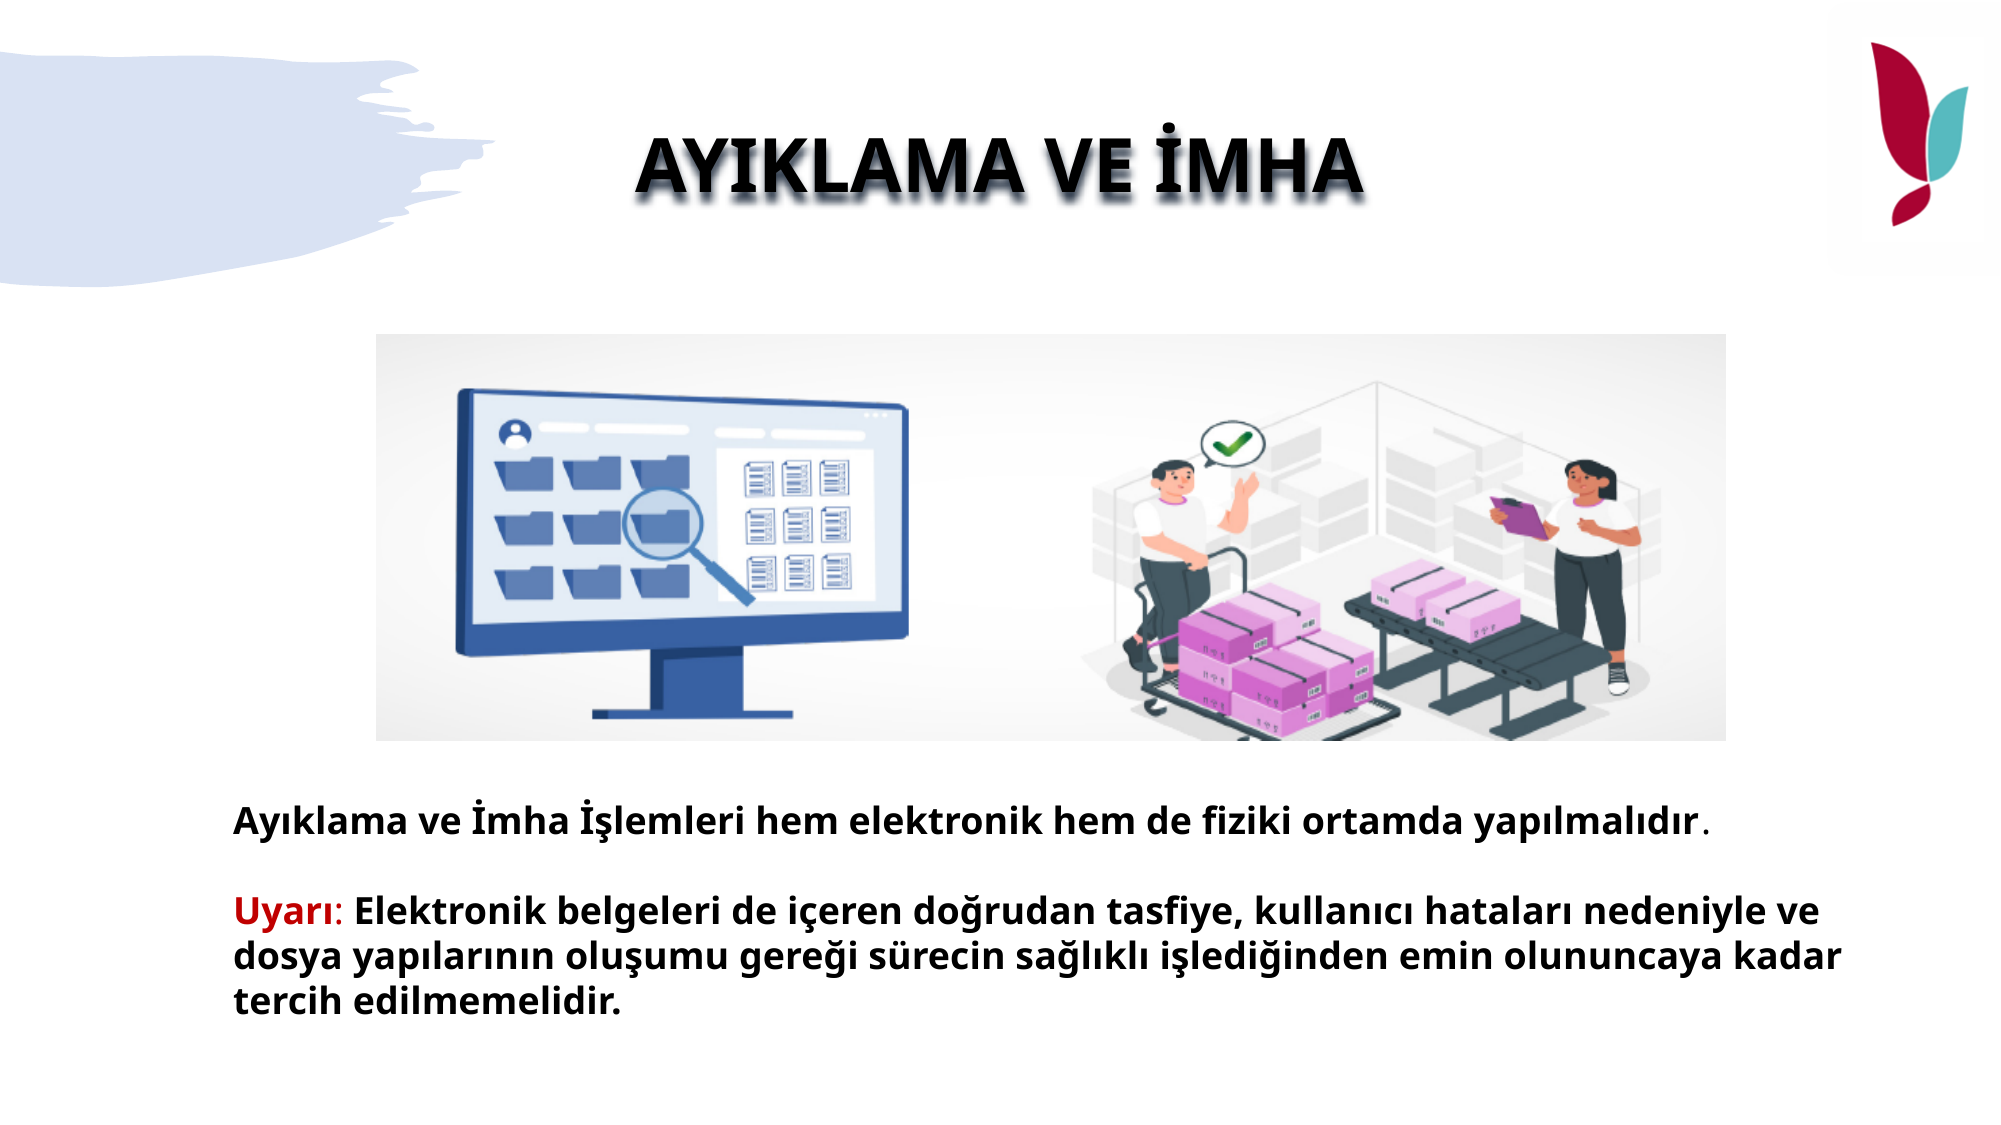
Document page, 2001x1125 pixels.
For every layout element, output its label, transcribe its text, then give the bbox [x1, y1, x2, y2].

picture [1862, 36, 1984, 242]
text_box Ayıklama ve İmha İşlemleri hem elektronik hem de fiziki ortamda yapılmalıdır. Uyarı: Elektronik belgeleri de içeren doğrudan tasfiye, kullanıcı hataları nedeniyle ve dosya yapılarının oluşumu gereği sürecin sağlıklı işlediğinden emin olununcaya kadar tercih edilmemelidir. [218, 789, 1887, 1030]
title AYIKLAMA VE İMHA [137, 59, 1863, 278]
picture [375, 334, 1726, 741]
